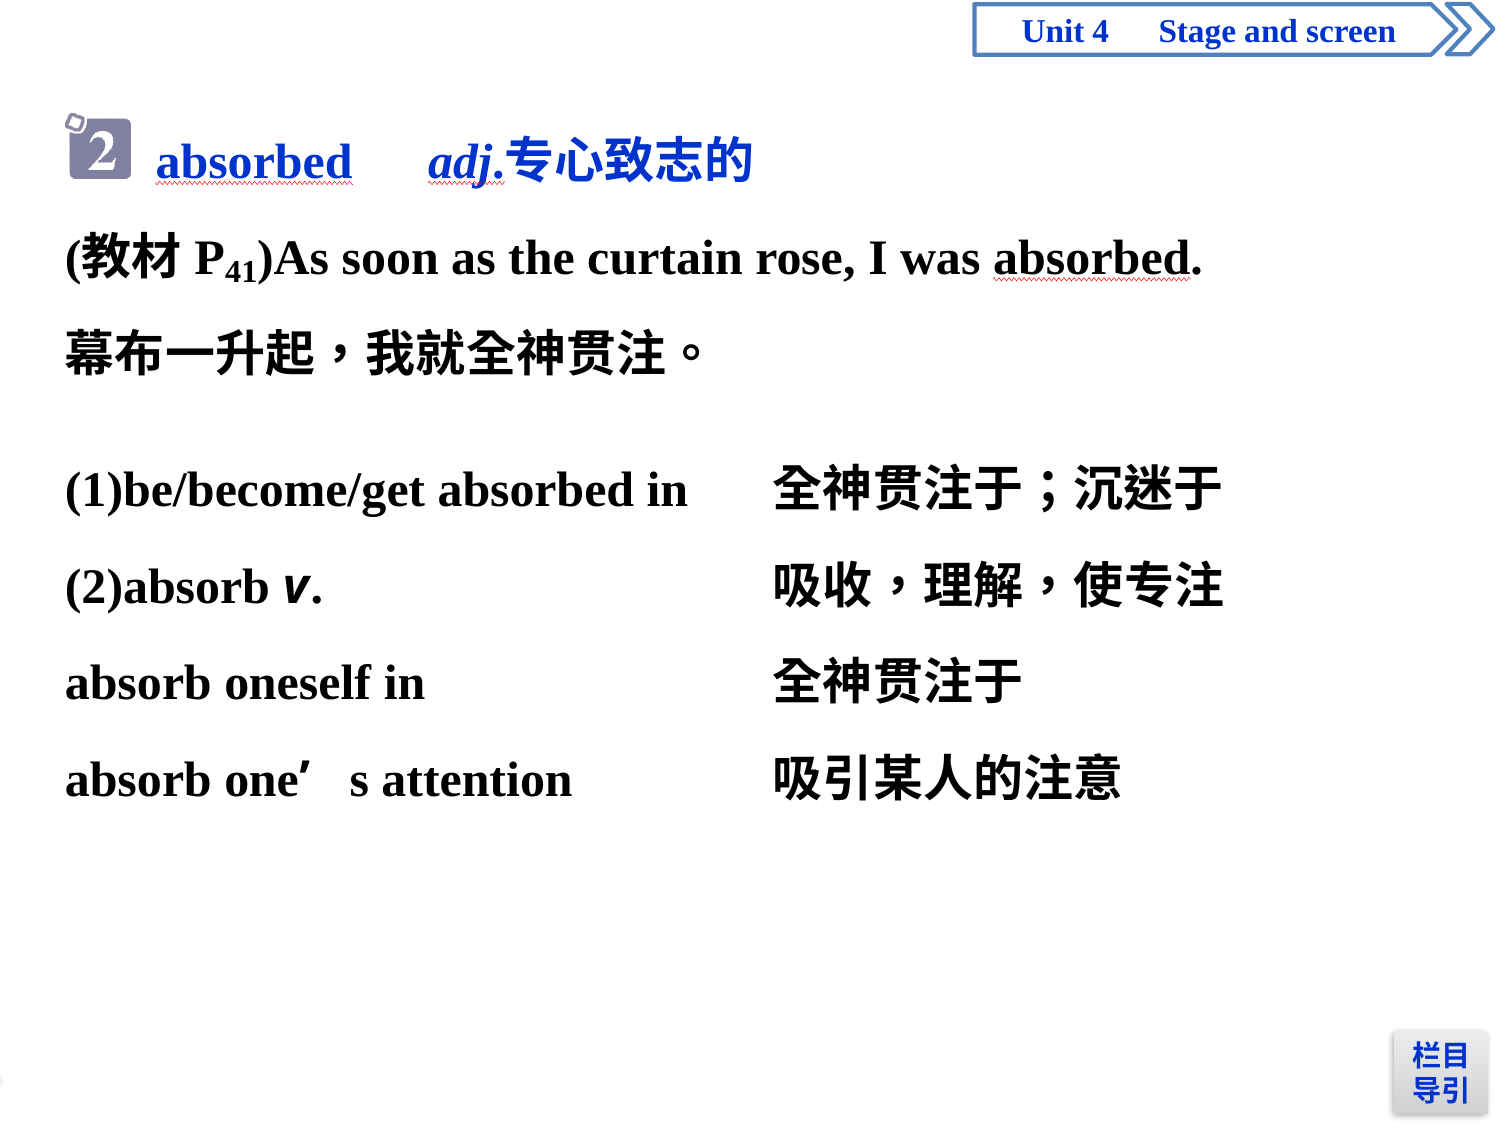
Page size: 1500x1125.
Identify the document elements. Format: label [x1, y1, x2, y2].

text_box [64, 455, 1426, 844]
text_box [64, 113, 1426, 418]
